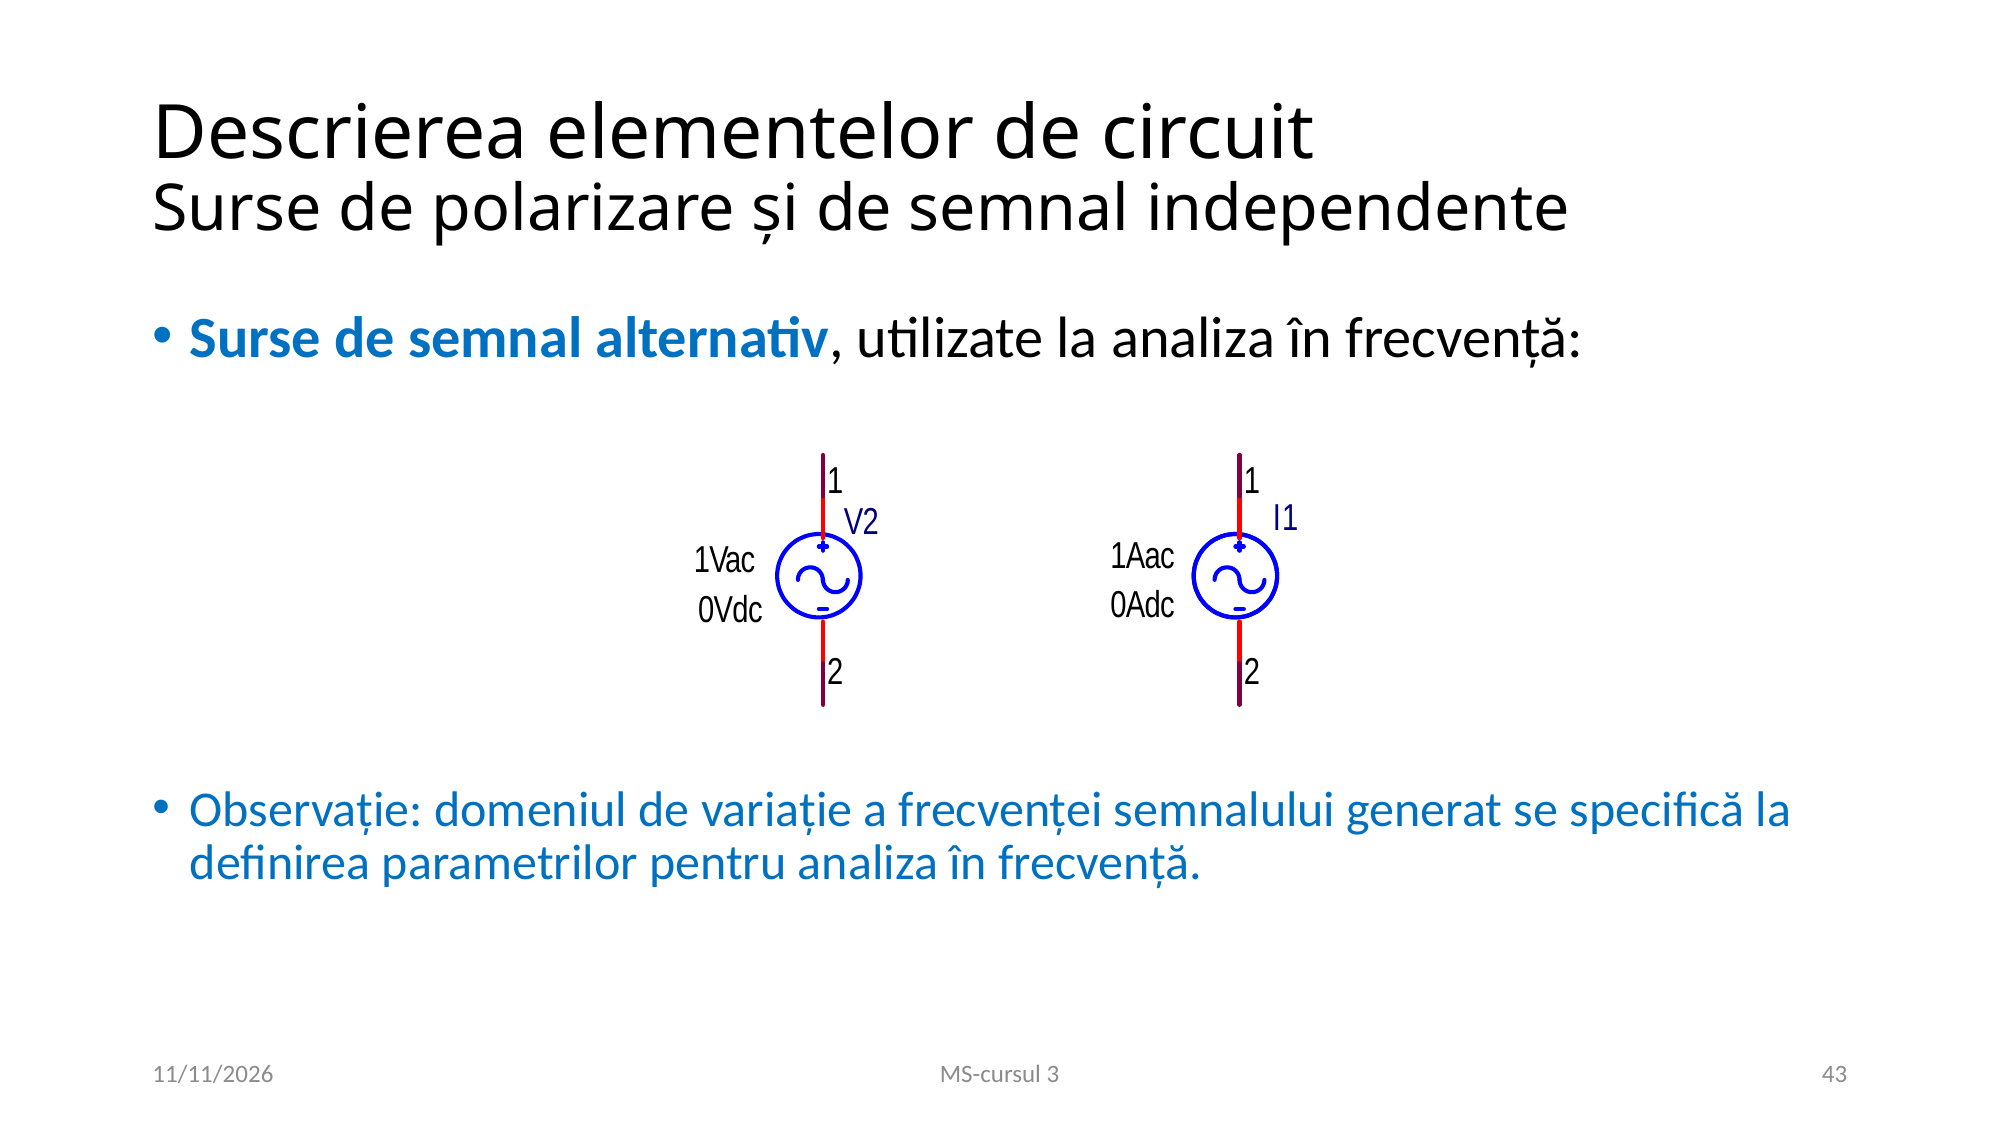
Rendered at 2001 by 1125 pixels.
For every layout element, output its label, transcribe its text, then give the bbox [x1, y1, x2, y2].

list Surse de semnal alternativ, utilizate la analiza în frecvență: Observație: domeniul de variație a frecvenței semnalului generat se specifică la definirea parametrilor pentru analiza în frecvență. [137, 299, 1863, 1014]
slide_number 43 [1412, 1042, 1863, 1103]
footer MS-cursul 3 [662, 1042, 1338, 1103]
picture [689, 417, 1311, 743]
title Descrierea elementelor de circuit Surse de polarizare şi de semnal independente [137, 59, 1863, 278]
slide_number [137, 1042, 588, 1103]
